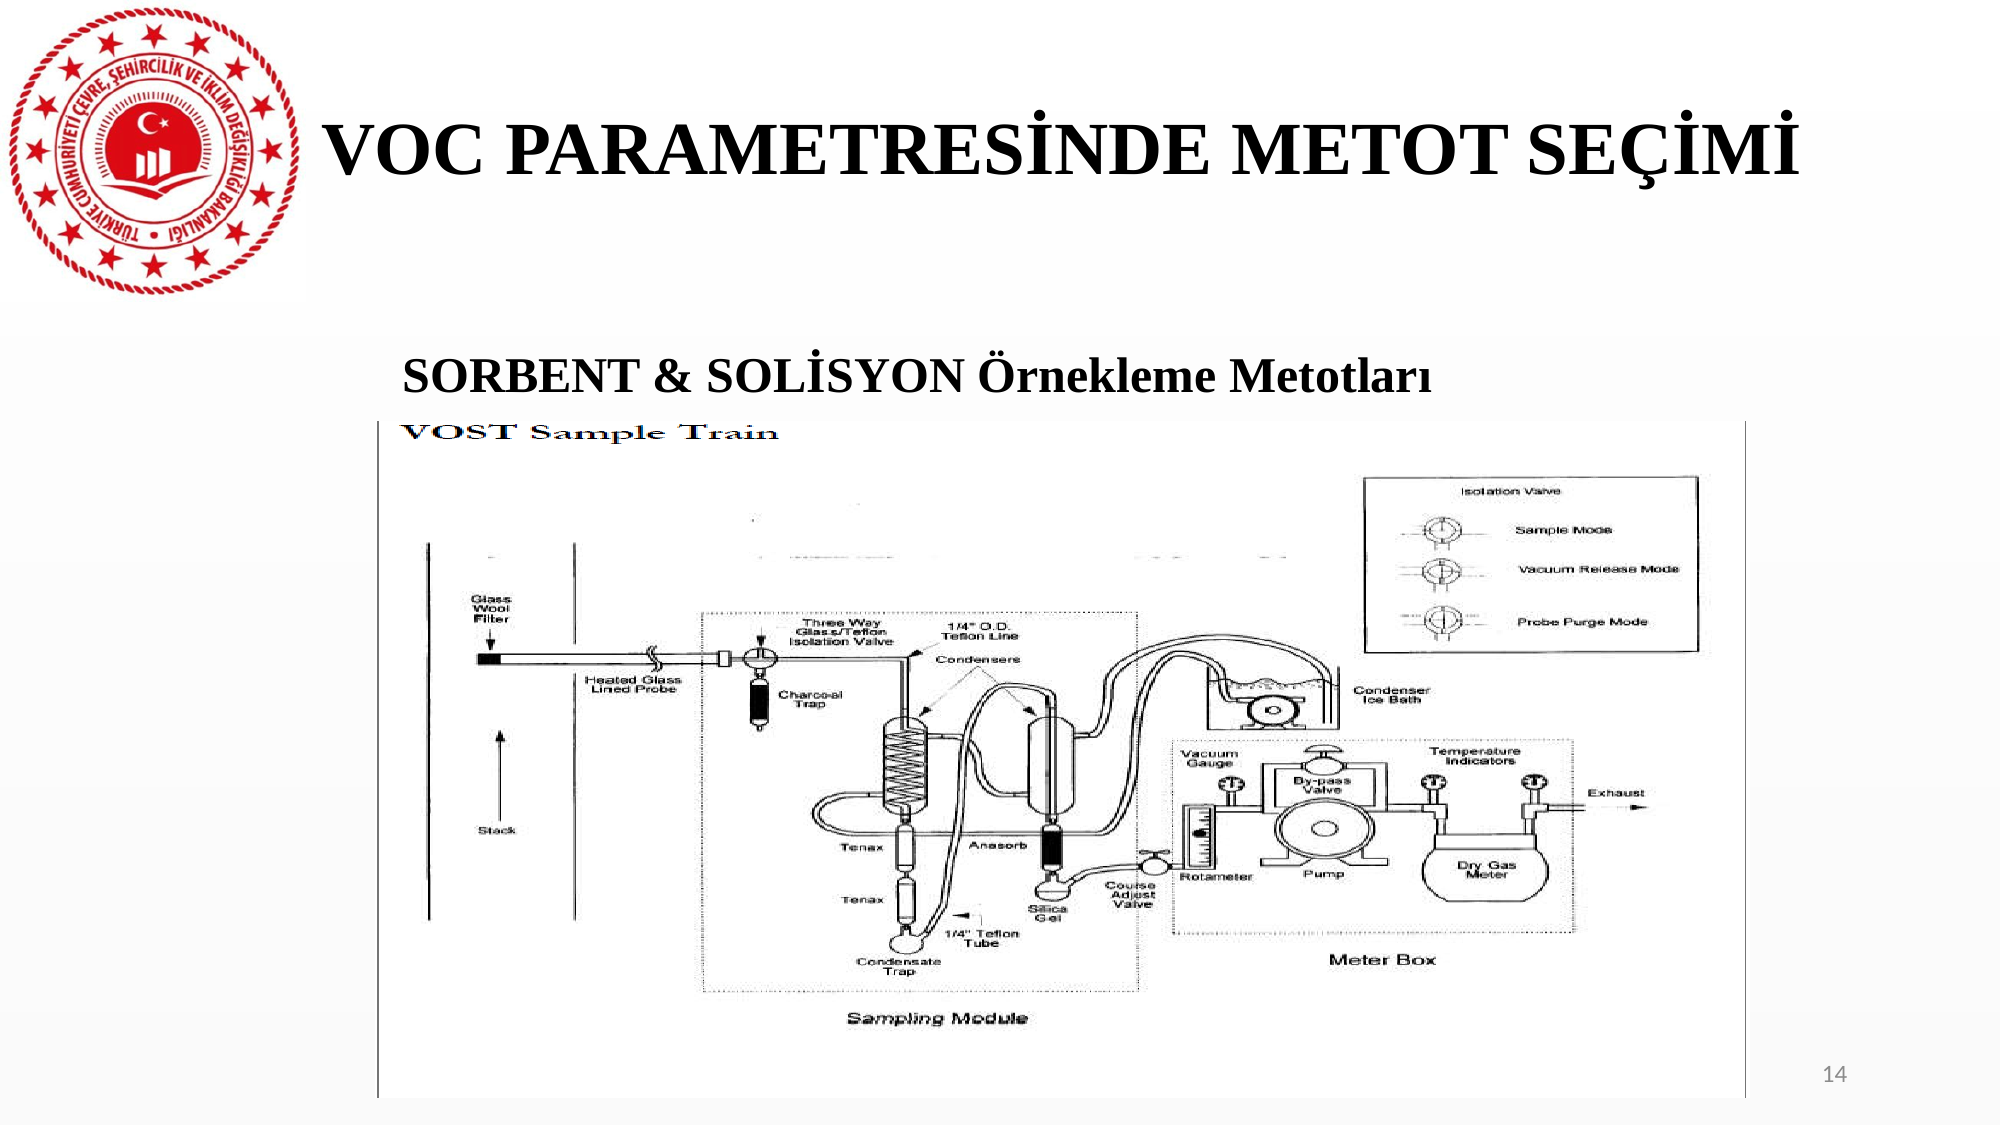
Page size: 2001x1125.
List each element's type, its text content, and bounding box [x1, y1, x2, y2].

picture [0, 0, 306, 302]
title SORBENT & SOLİSYON Örnekleme Metotları [387, 336, 1738, 417]
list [374, 421, 1750, 1098]
slide_number 14 [1412, 1042, 1863, 1103]
text_box VOC PARAMETRESİNDE METOT SEÇİMİ [306, 41, 1877, 260]
